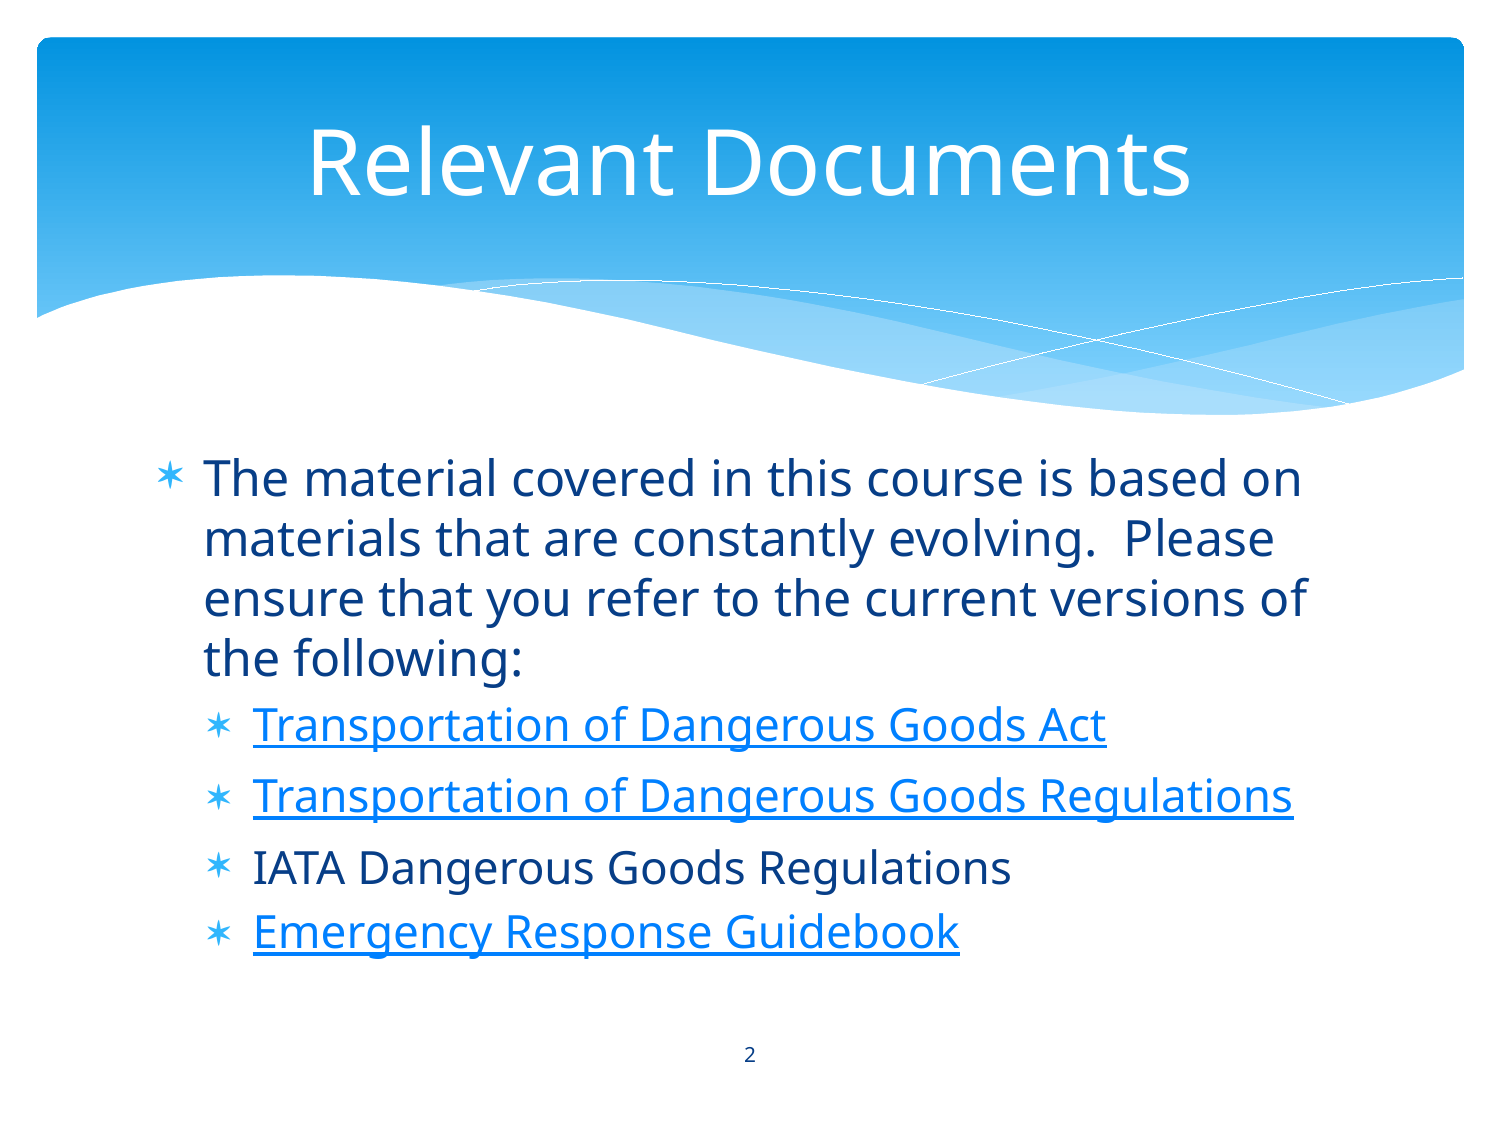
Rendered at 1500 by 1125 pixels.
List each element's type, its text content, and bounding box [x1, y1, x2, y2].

title Relevant Documents [75, 55, 1425, 261]
slide_number 2 [654, 1025, 846, 1086]
list The material covered in this course is based on materials that are constantly evolving. Please ensure that you refer to the current versions of the following: Transportation of Dangerous Goods Act Transportation of Dangerous Goods Regulations IATA Dangerous Goods Regulations Emergency Response Guidebook [143, 438, 1359, 1005]
